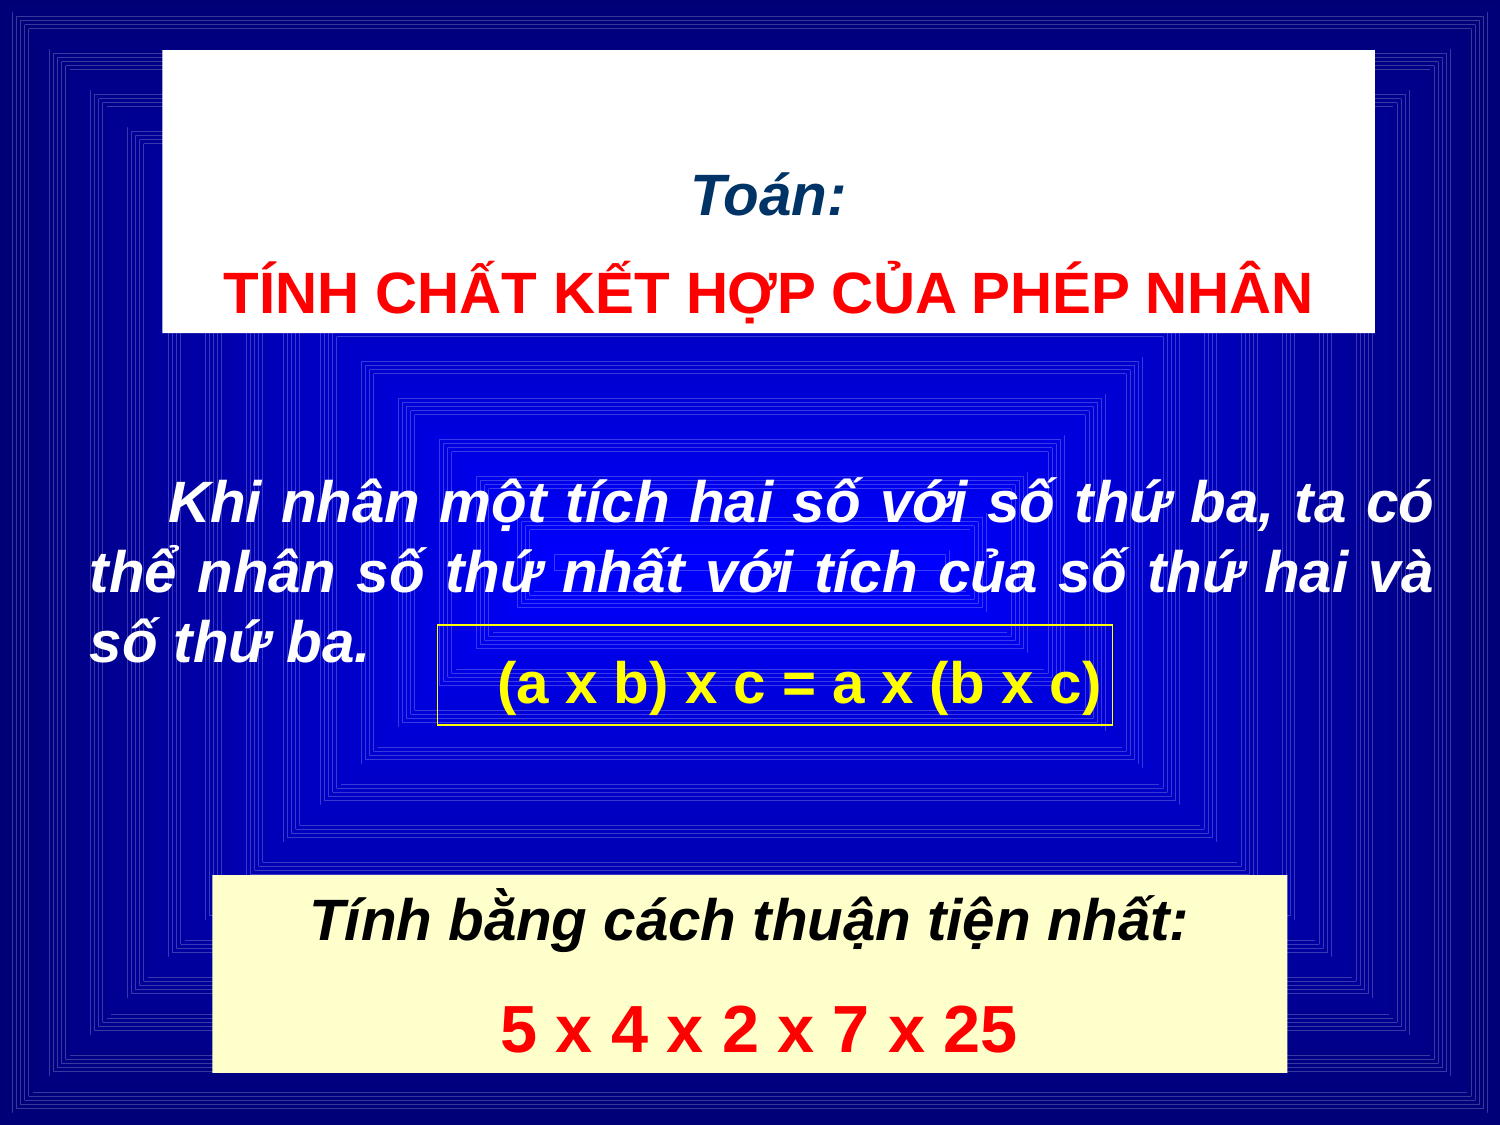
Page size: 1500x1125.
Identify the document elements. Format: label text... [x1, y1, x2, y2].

text_box Tính bằng cách thuận tiện nhất: 5 x 4 x 2 x 7 x 25 [212, 875, 1288, 1073]
text_box Toán: TÍNH CHẤT KẾT HỢP CỦA PHÉP NHÂN [162, 50, 1375, 334]
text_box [437, 624, 1163, 726]
text_box Khi nhân một tích hai số với số thứ ba, ta có thể nhân số thứ nhất với tích của số thứ hai và số thứ ba. [75, 457, 1450, 682]
